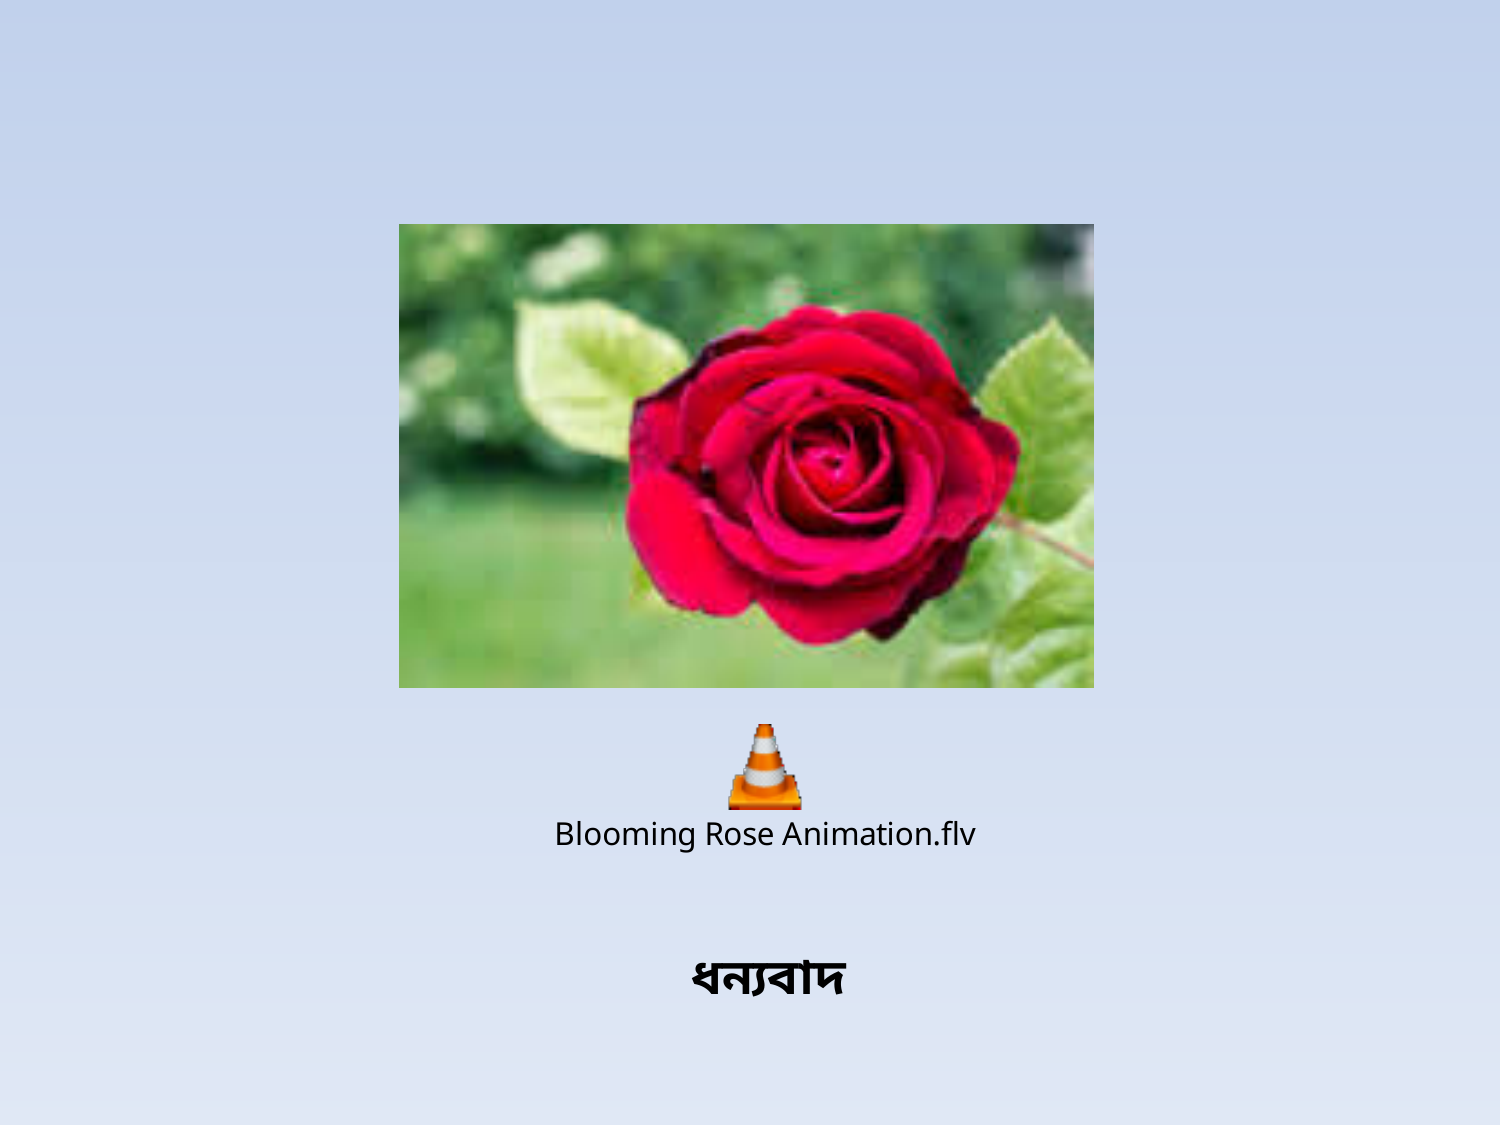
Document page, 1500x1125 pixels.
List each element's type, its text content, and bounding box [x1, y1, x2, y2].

title ধন্যবাদ [572, 937, 973, 1013]
picture [399, 224, 1094, 688]
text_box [512, 724, 1017, 867]
